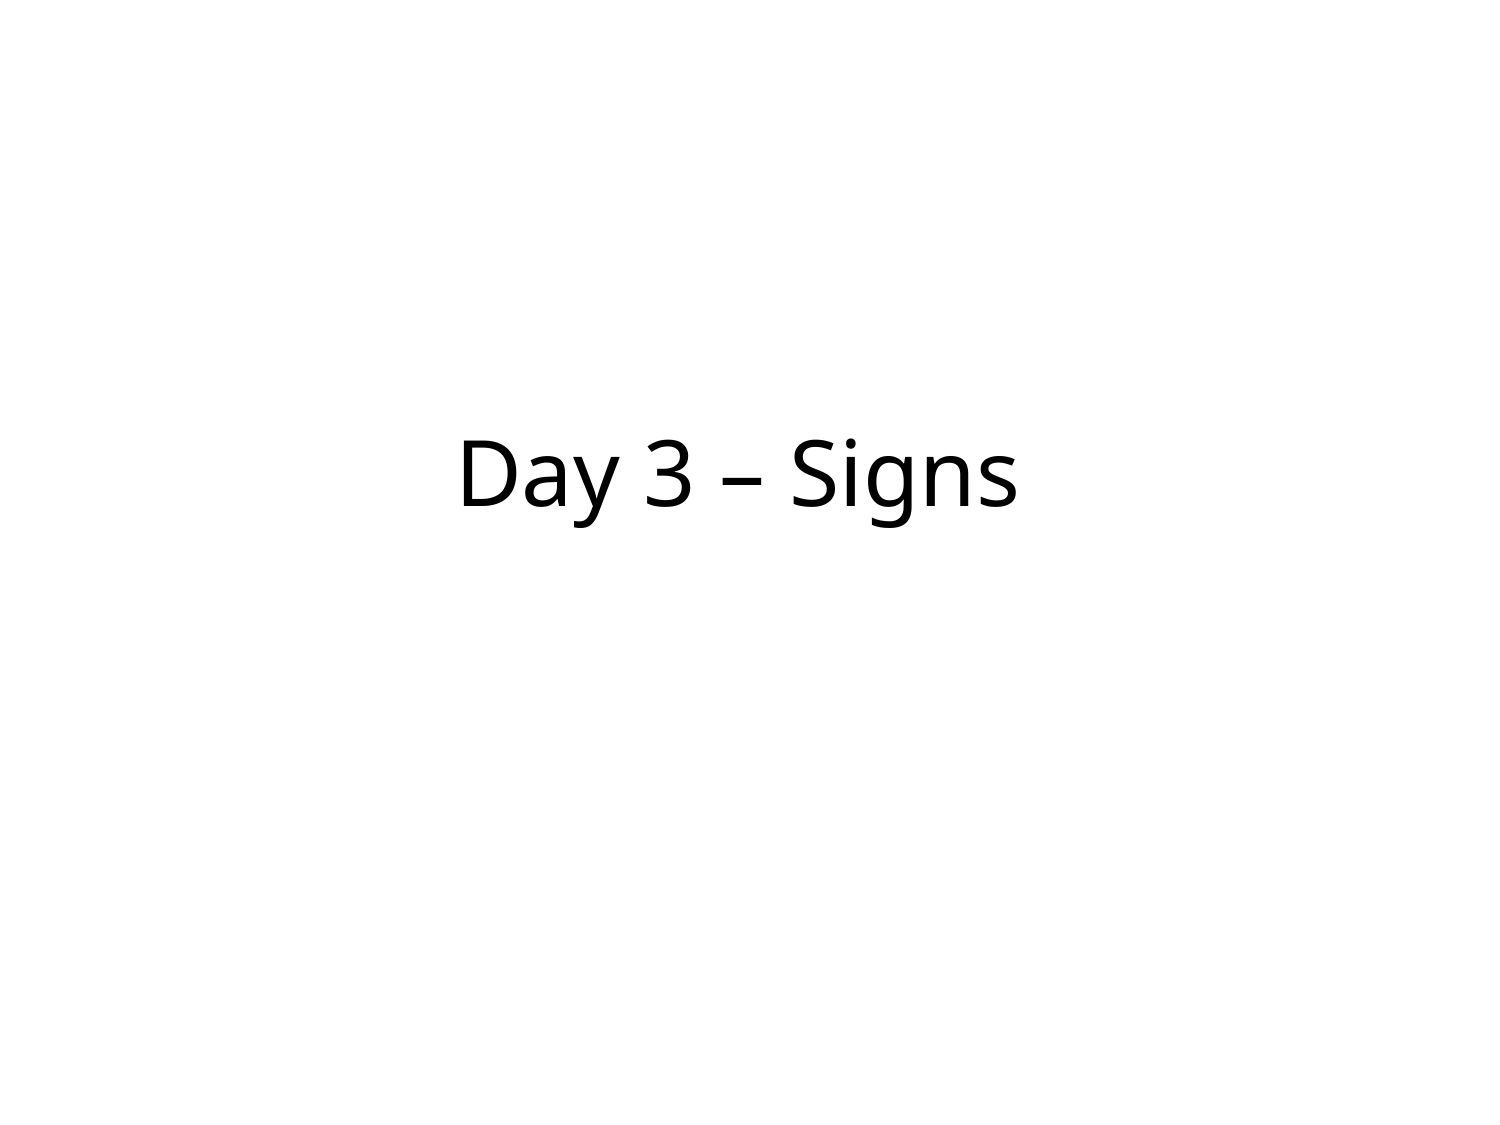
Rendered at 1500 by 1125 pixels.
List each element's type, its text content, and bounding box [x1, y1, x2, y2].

title Day 3 – Signs [112, 349, 1388, 591]
